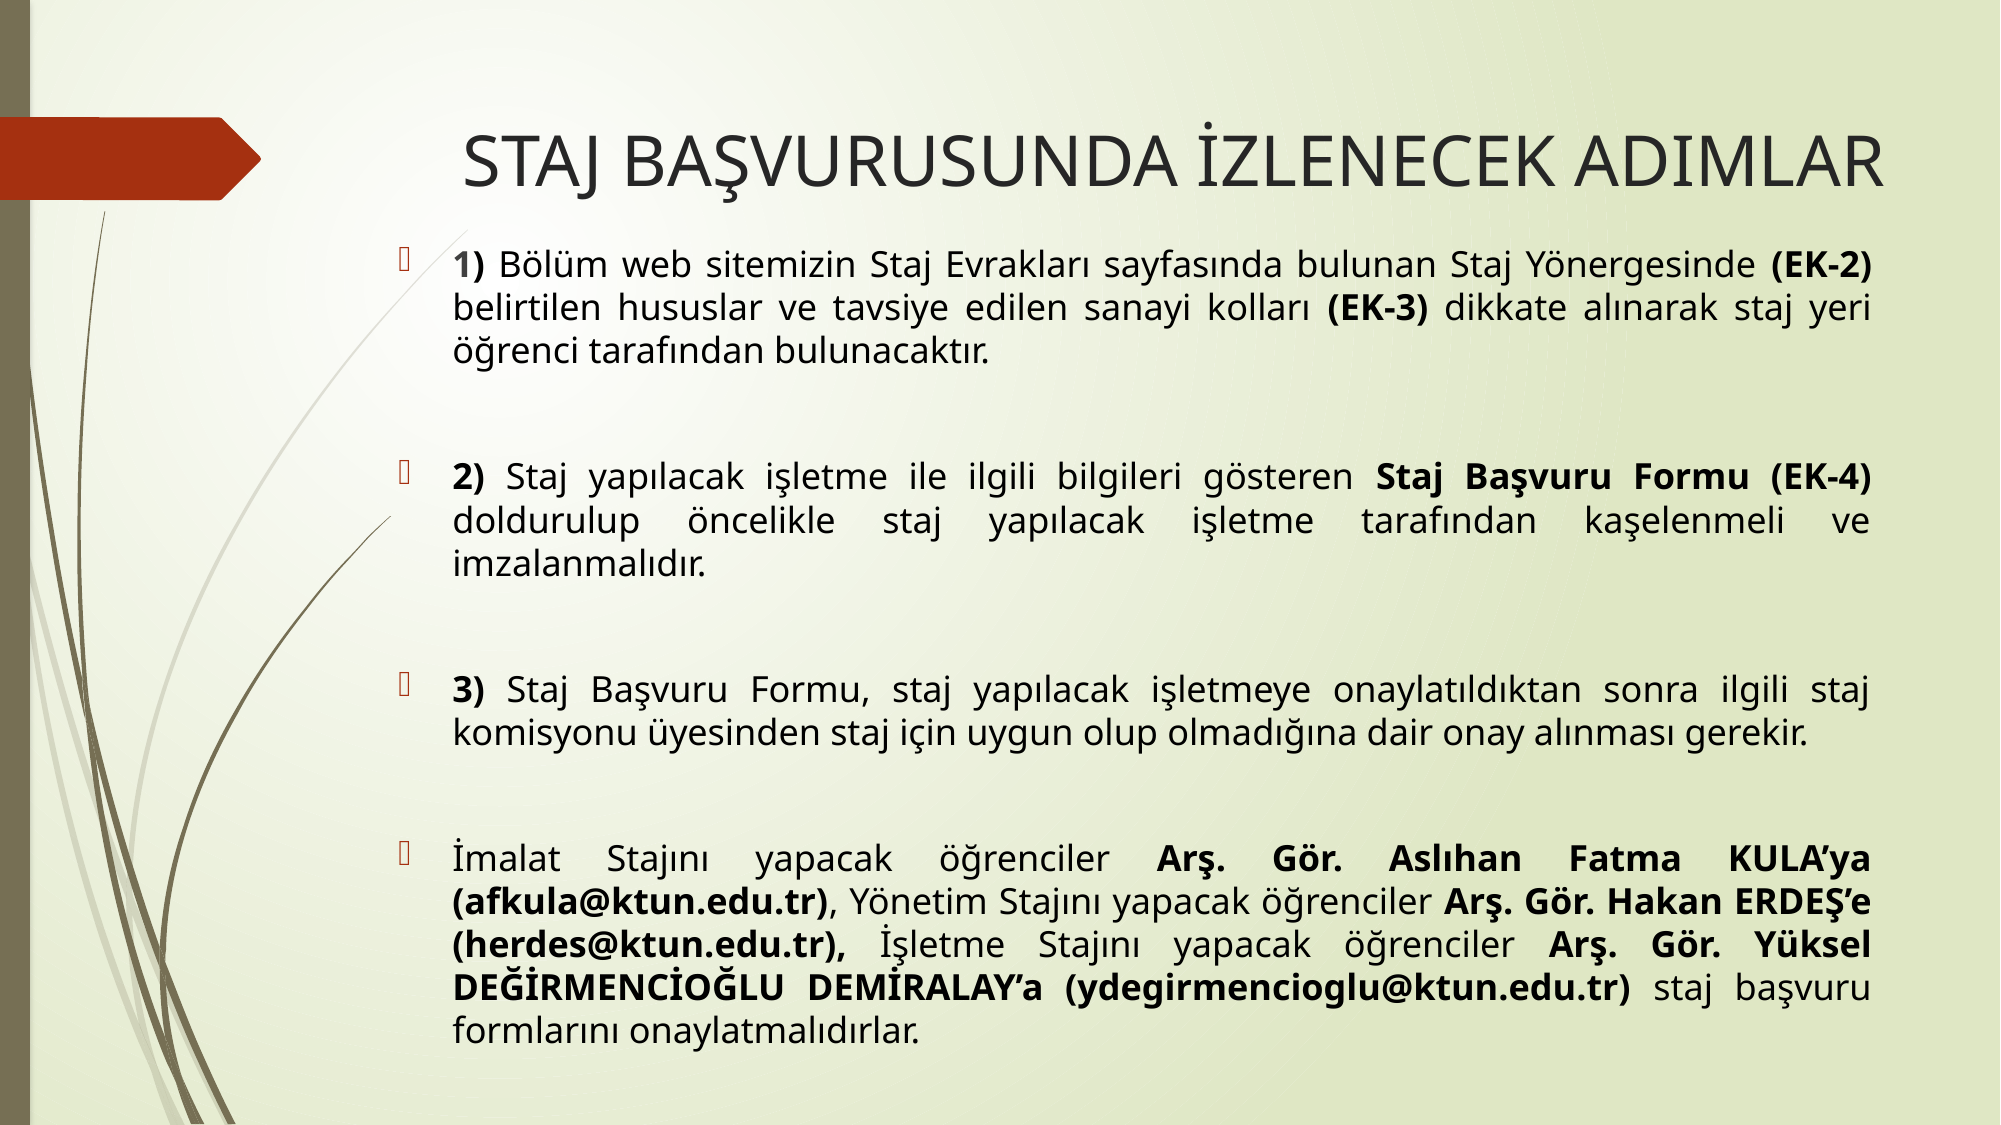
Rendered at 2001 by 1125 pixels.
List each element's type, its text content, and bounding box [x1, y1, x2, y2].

list 1) Bölüm web sitemizin Staj Evrakları sayfasında bulunan Staj Yönergesinde (EK-2) belirtilen hususlar ve tavsiye edilen sanayi kolları (EK-3) dikkate alınarak staj yeri öğrenci tarafından bulunacaktır. 2) Staj yapılacak işletme ile ilgili bilgileri gösteren Staj Başvuru Formu (EK-4) doldurulup öncelikle staj yapılacak işletme tarafından kaşelenmeli ve imzalanmalıdır. 3) Staj Başvuru Formu, staj yapılacak işletmeye onaylatıldıktan sonra ilgili staj komisyonu üyesinden staj için uygun olup olmadığına dair onay alınması gerekir. İmalat Stajını yapacak öğrenciler Arş. Gör. Aslıhan Fatma KULA’ya (afkula@ktun.edu.tr), Yönetim Stajını yapacak öğrenciler Arş. Gör. Hakan ERDEŞ’e (herdes@ktun.edu.tr), İşletme Stajını yapacak öğrenciler Arş. Gör. Yüksel DEĞİRMENCİOĞLU DEMİRALAY’a (ydegirmencioglu@ktun.edu.tr) staj başvuru formlarını onaylatmalıdırlar. [383, 234, 1888, 1064]
title STAJ BAŞVURUSUNDA İZLENECEK ADIMLAR [443, 24, 1906, 235]
